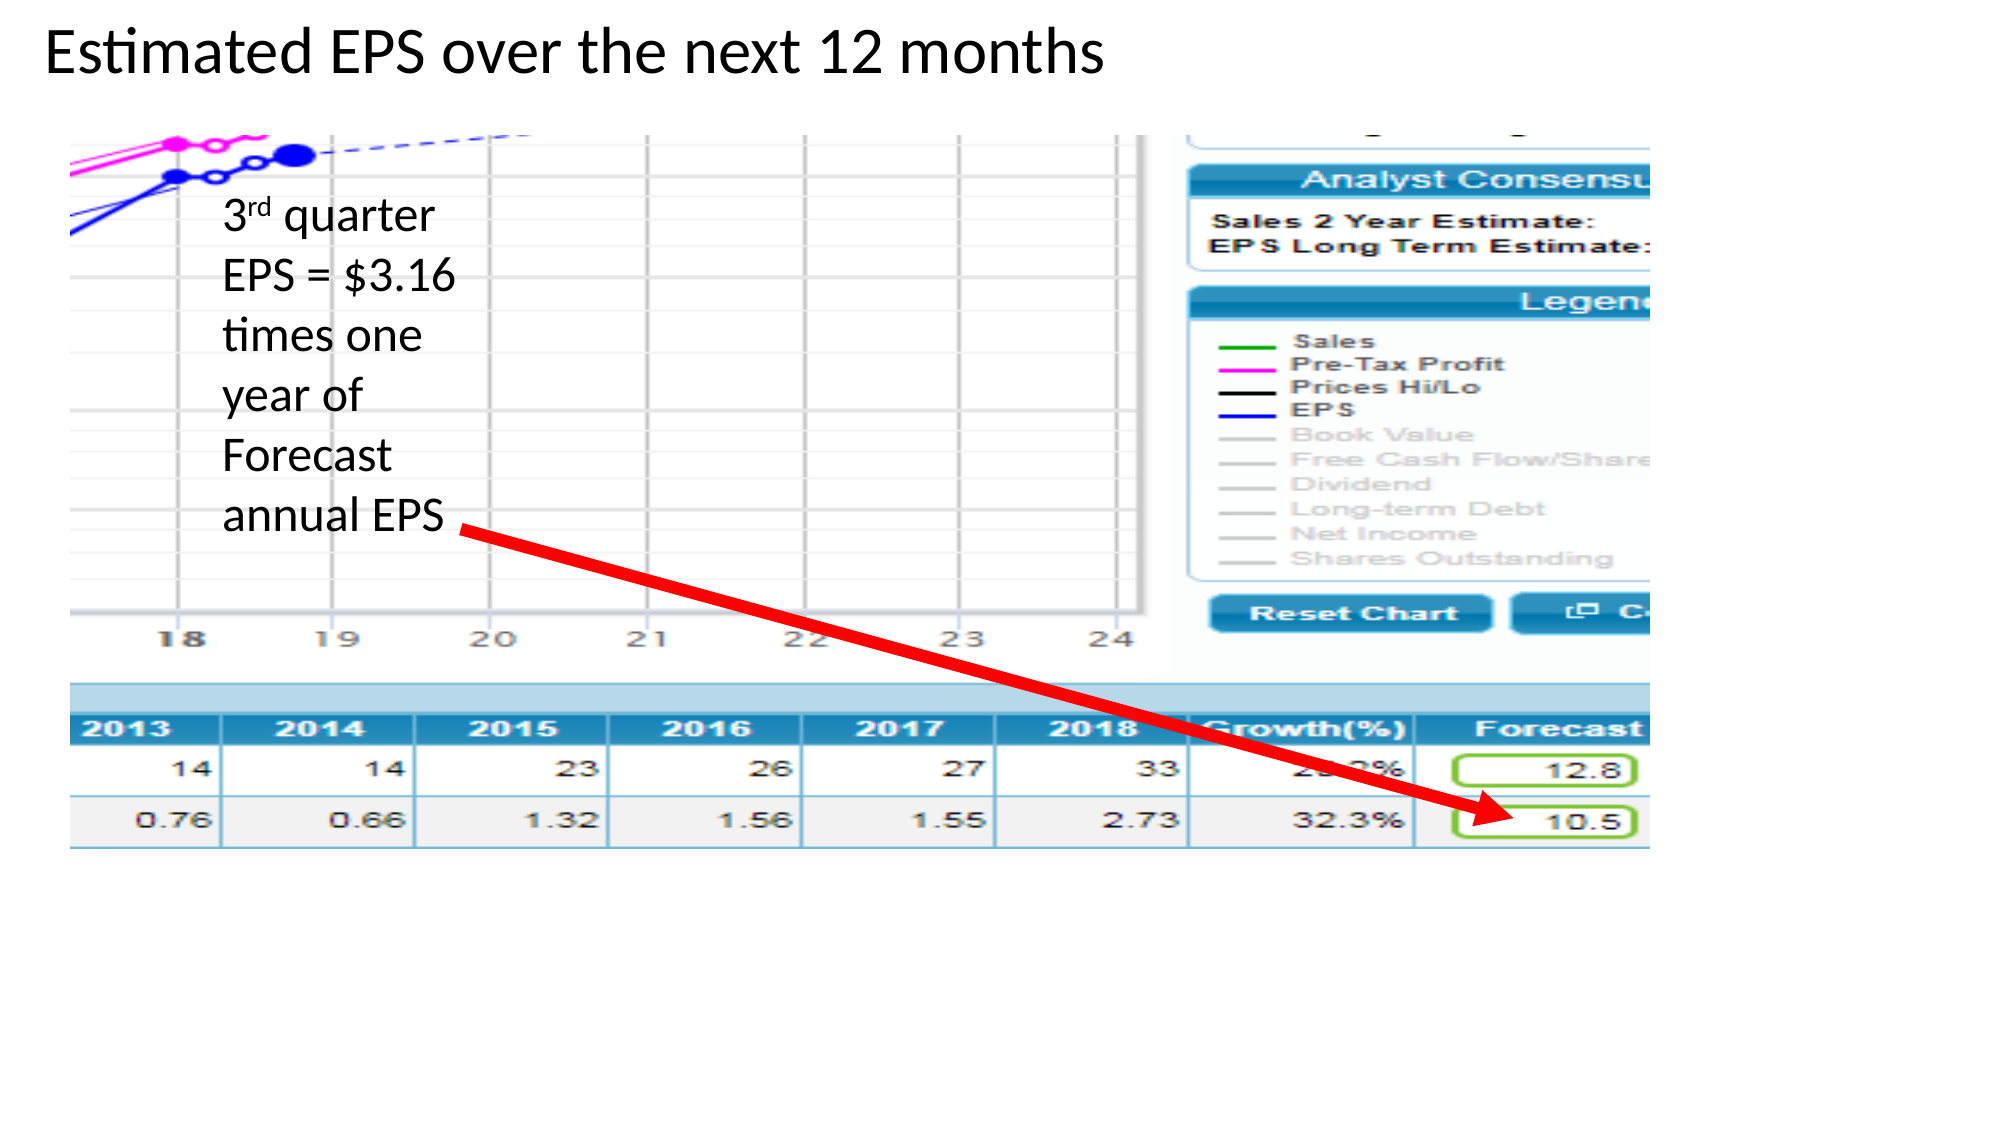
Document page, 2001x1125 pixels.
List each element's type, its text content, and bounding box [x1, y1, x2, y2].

text_box Estimated EPS over the next 12 months [29, 0, 1920, 95]
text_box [460, 529, 1514, 819]
picture [70, 135, 1650, 849]
